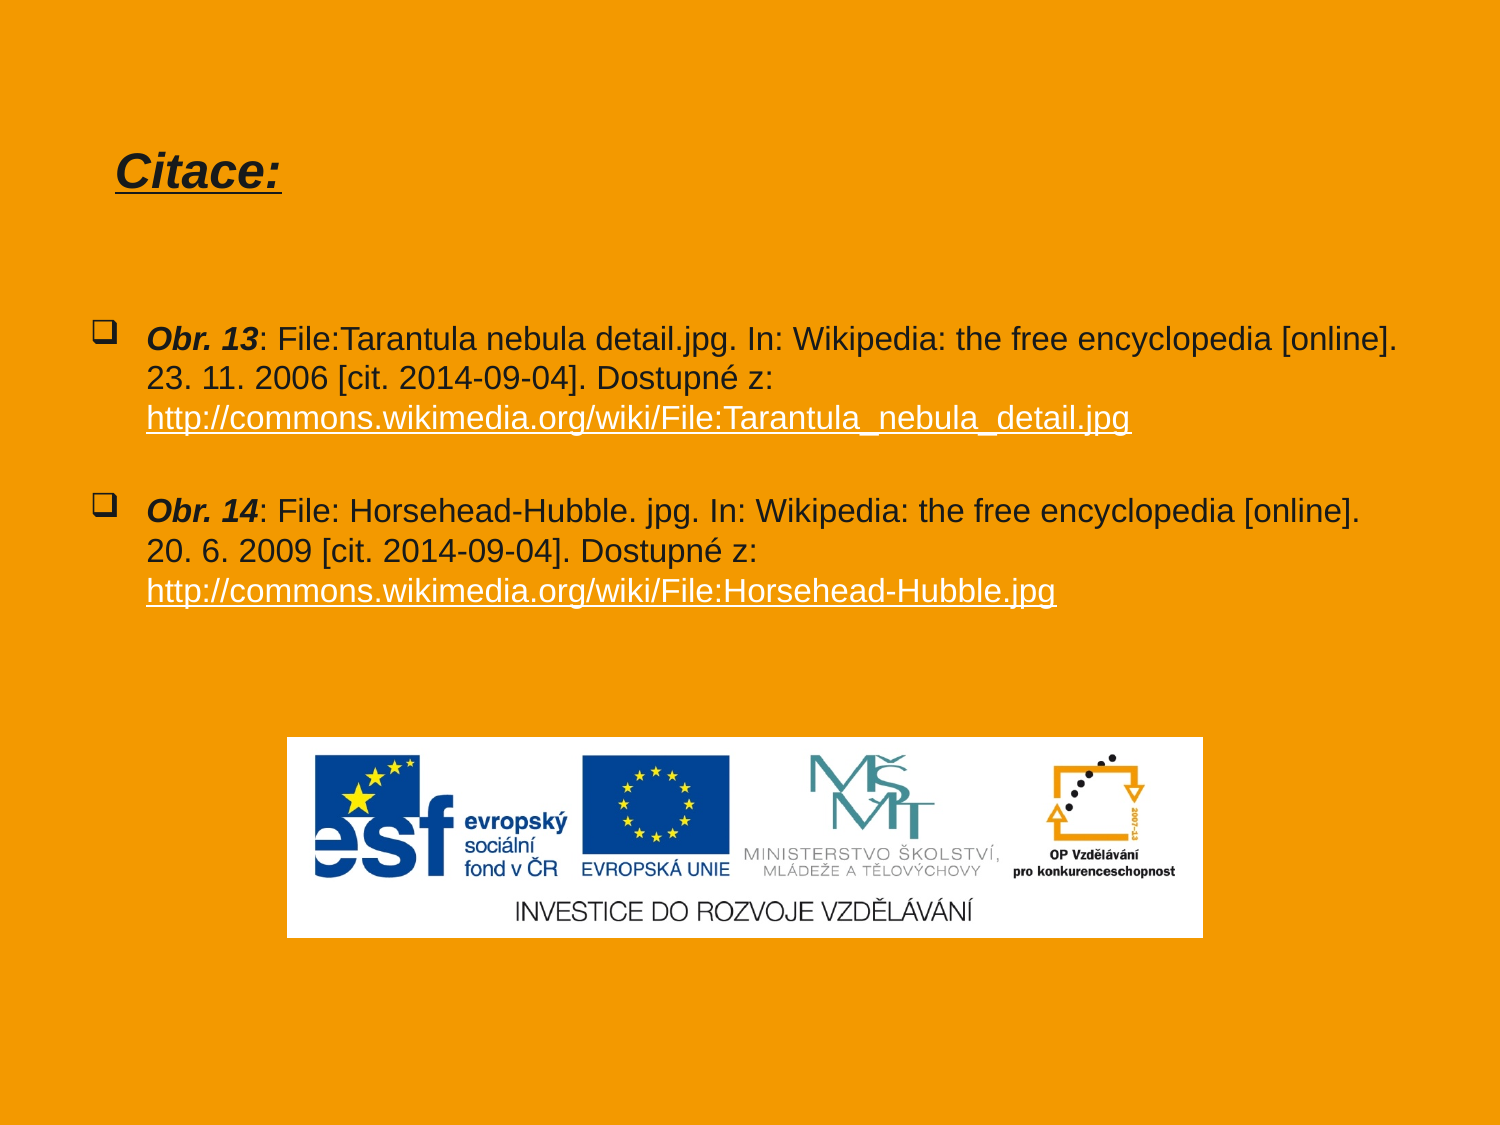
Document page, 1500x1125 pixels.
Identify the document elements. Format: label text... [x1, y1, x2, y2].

text_box Citace: [99, 112, 1350, 225]
list Obr. 13: File:Tarantula nebula detail.jpg. In: Wikipedia: the free encyclopedia [online]. 23. 11. 2006 [cit. 2014-09-04]. Dostupné z: http://commons.wikimedia.org/wiki/File:Tarantula_nebula_detail.jpg Obr. 14: File: Horsehead-Hubble. jpg. In: Wikipedia: the free encyclopedia [online]. 20. 6. 2009 [cit. 2014-09-04]. Dostupné z: http://commons.wikimedia.org/wiki/File:Horsehead-Hubble.jpg [74, 262, 1426, 1006]
picture [287, 737, 1203, 938]
